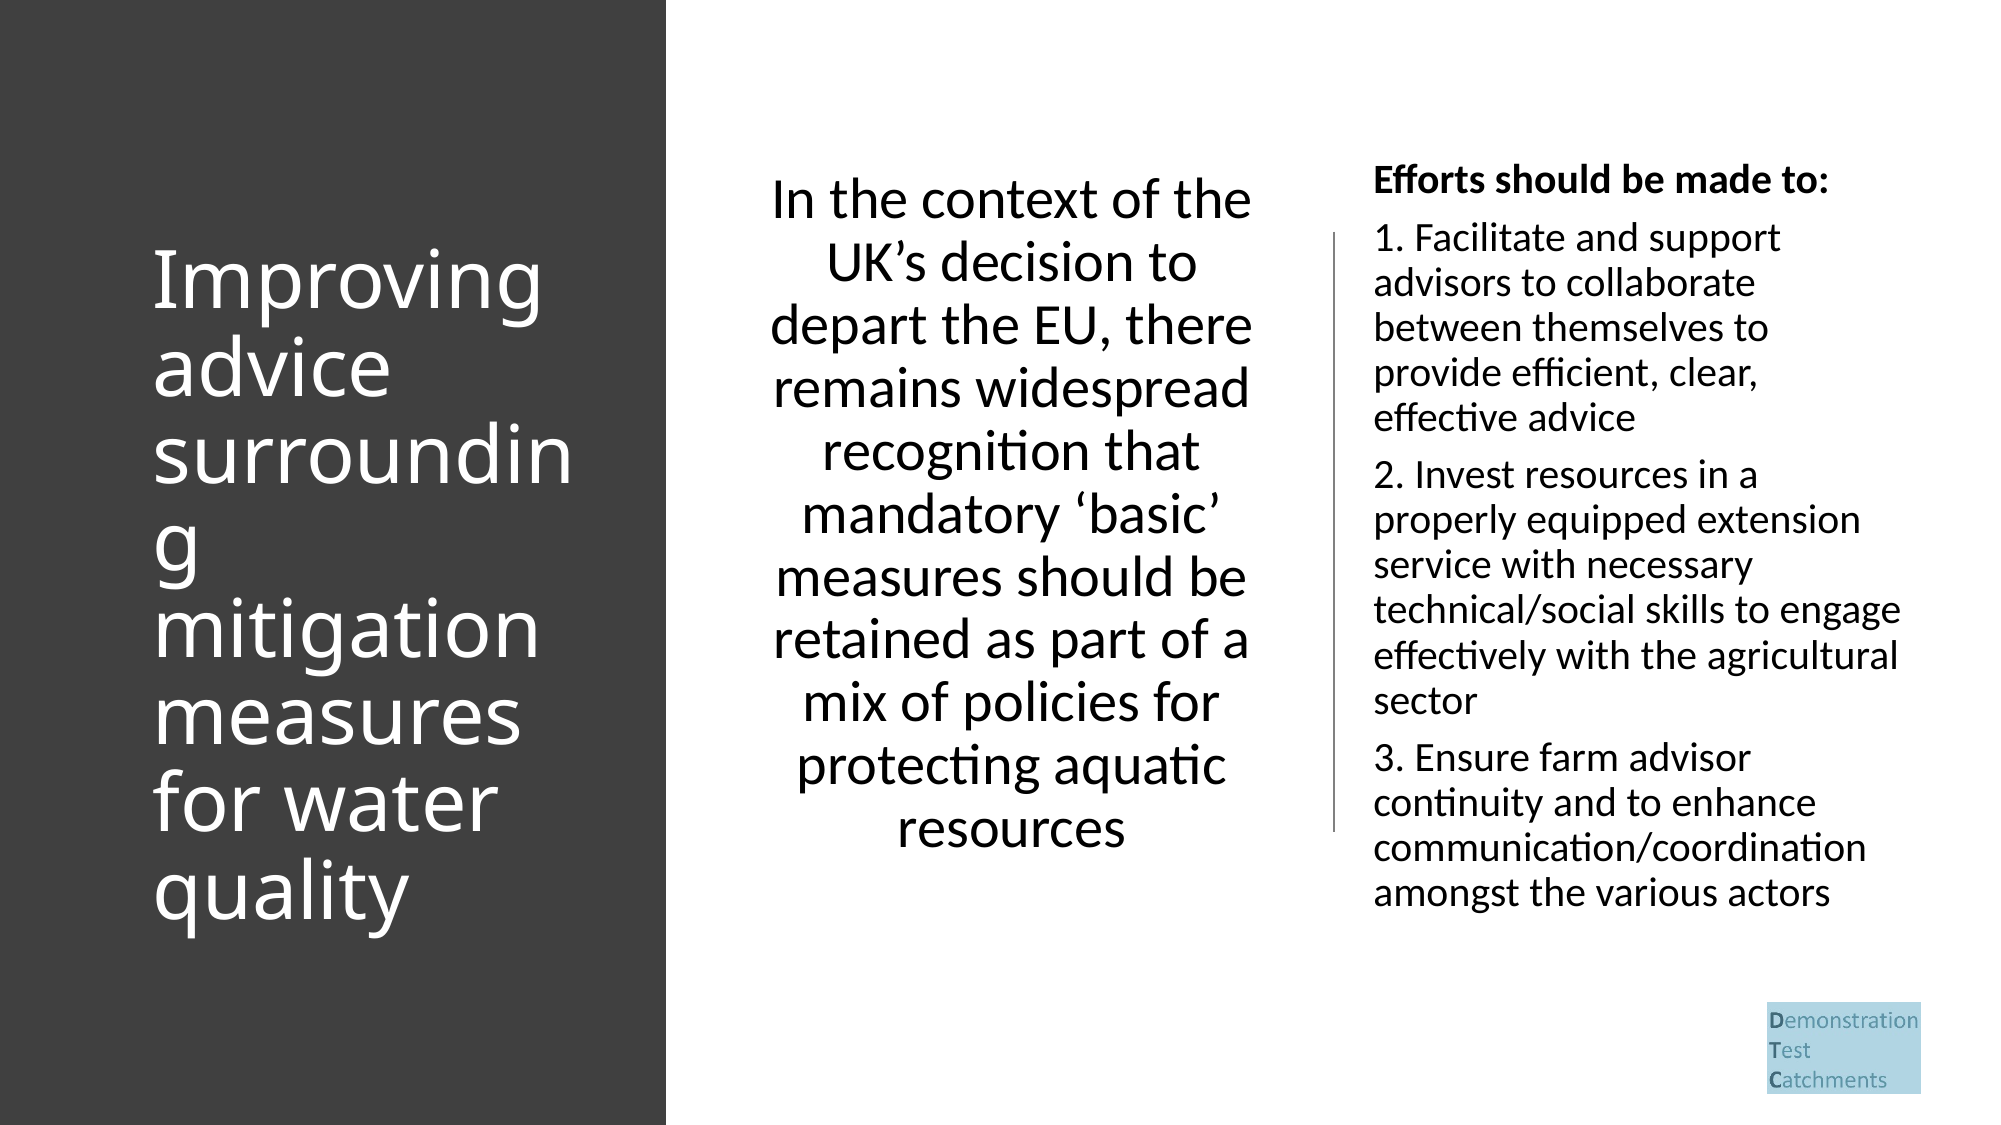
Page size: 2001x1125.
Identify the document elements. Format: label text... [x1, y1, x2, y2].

title Improving advice surrounding mitigation measures for water quality [137, 231, 613, 948]
picture [1767, 1002, 1921, 1094]
text_box [0, 0, 667, 1125]
text_box Efforts should be made to: 1. Facilitate and support advisors to collaborate between themselves to provide efficient, clear, effective advice 2. Invest resources in a properly equipped extension service with necessary technical/social skills to engage effectively with the agricultural sector 3. Ensure farm advisor continuity and to enhance communication/coordination amongst the various actors [1358, 149, 1921, 1003]
list In the context of the UK’s decision to depart the EU, there remains widespread recognition that mandatory ‘basic’ measures should be retained as part of a mix of policies for protecting aquatic resources [730, 161, 1294, 964]
